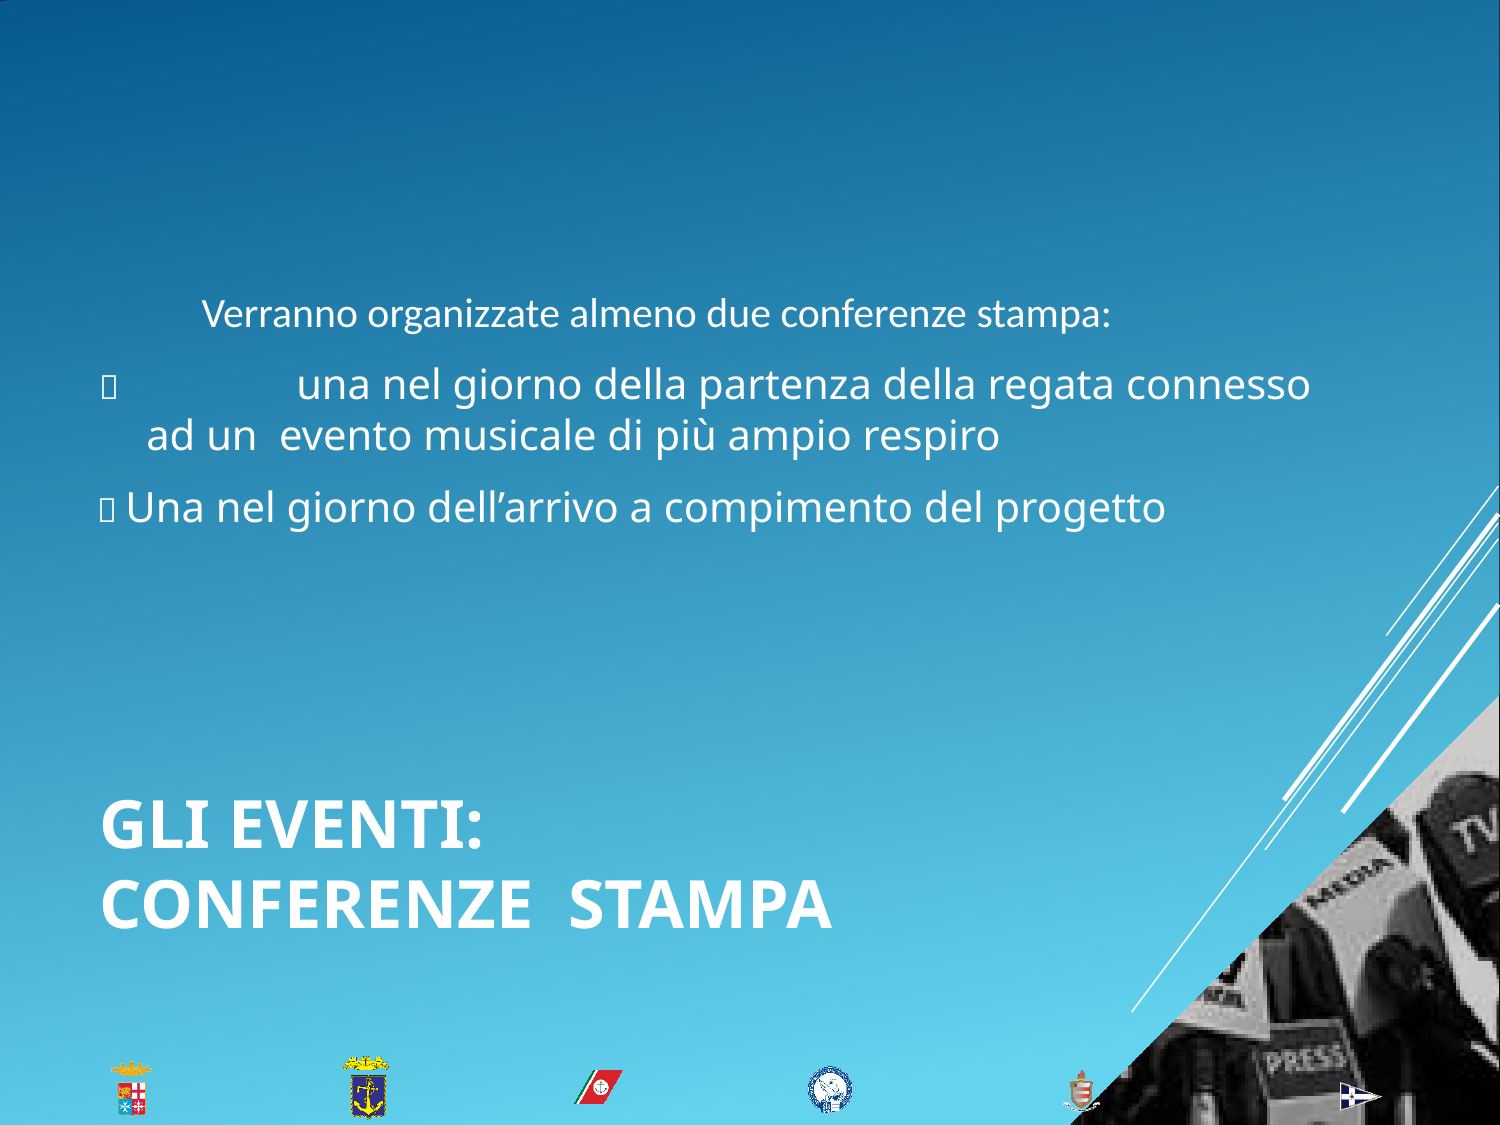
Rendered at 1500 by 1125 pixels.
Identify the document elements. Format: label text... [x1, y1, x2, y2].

title Verranno organizzate almeno due conferenze stampa: [97, 283, 1216, 356]
text_box  una nel giorno della partenza della regata connesso ad un evento musicale di più ampio respiro  Una nel giorno dell’arrivo a compimento del progetto [97, 356, 1355, 531]
text_box [0, 0, 1500, 1125]
text_box [337, 1058, 401, 1122]
text_box [1042, 1067, 1121, 1112]
text_box [332, 1054, 401, 1123]
text_box GLI EVENTI: CONFERENZE STAMPA [97, 776, 889, 942]
text_box [110, 1061, 152, 1115]
text_box [807, 1066, 853, 1114]
text_box [573, 1070, 623, 1104]
text_box [1339, 1081, 1383, 1111]
